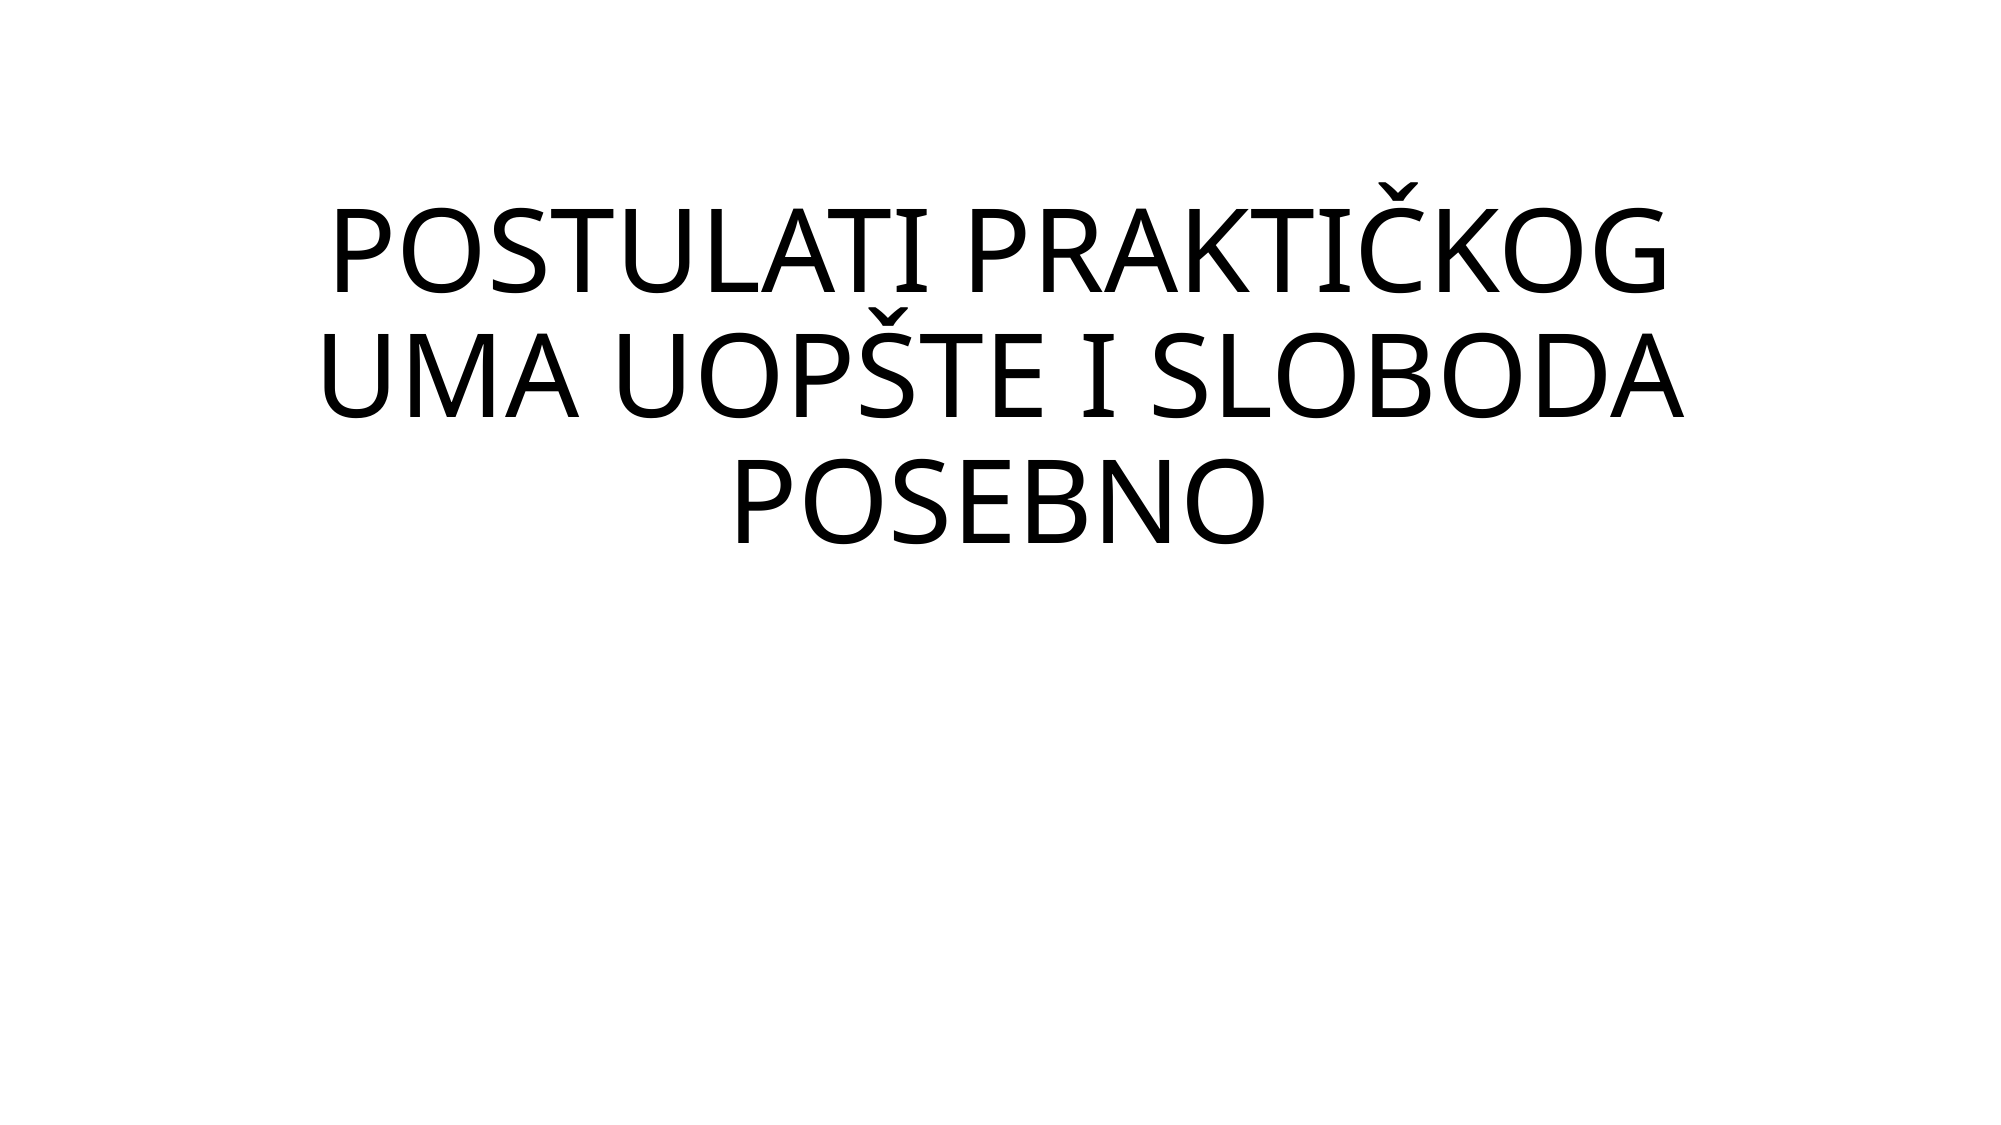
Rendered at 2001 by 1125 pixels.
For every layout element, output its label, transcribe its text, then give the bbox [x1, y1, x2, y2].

title POSTULATI PRAKTIČKOG UMA UOPŠTE I SLOBODA POSEBNO [249, 184, 1750, 576]
